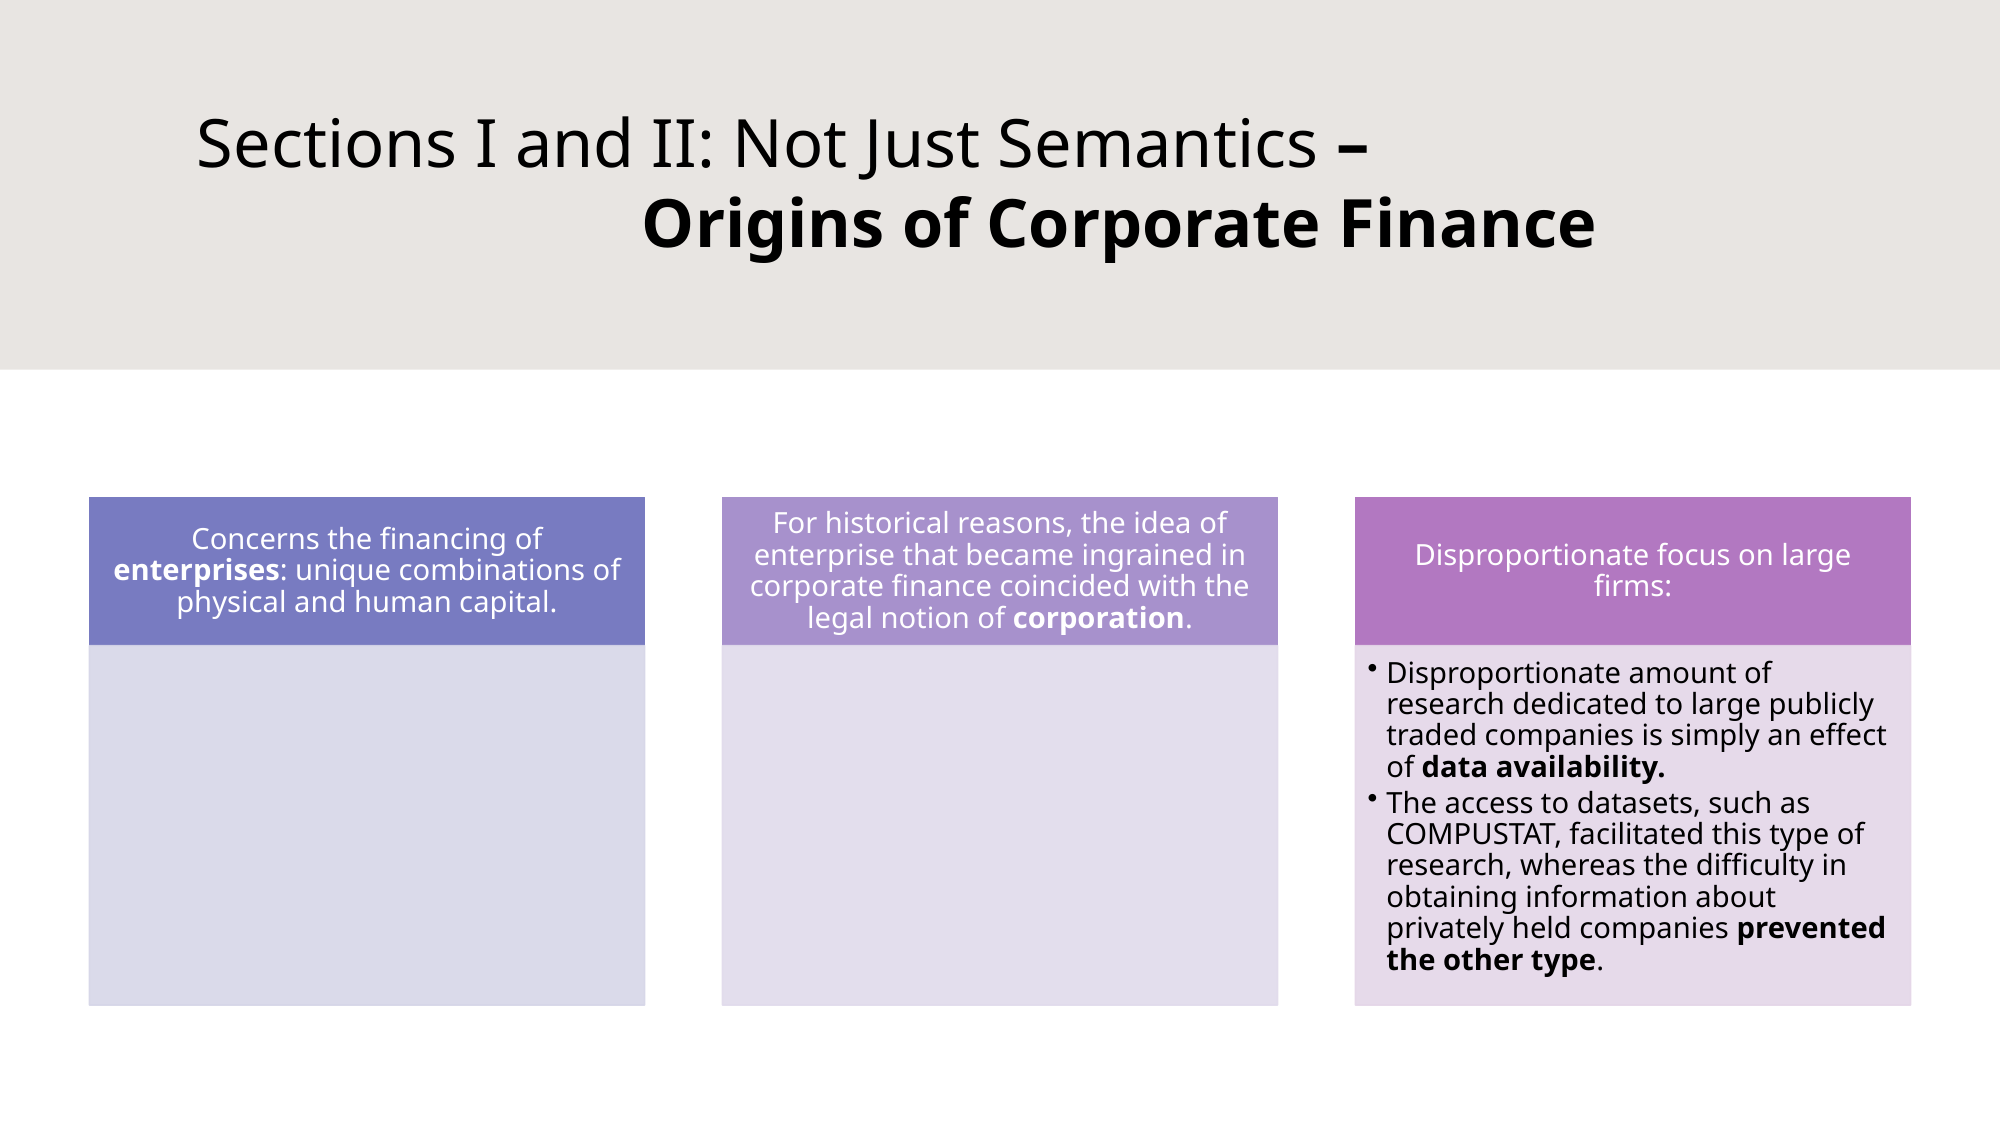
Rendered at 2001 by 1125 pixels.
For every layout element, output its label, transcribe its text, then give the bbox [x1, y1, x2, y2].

title Sections I and II: Not Just Semantics – Origins of Corporate Finance [176, 88, 1822, 274]
text_box [0, 369, 2000, 1125]
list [88, 466, 1912, 1037]
text_box [0, 0, 2000, 369]
